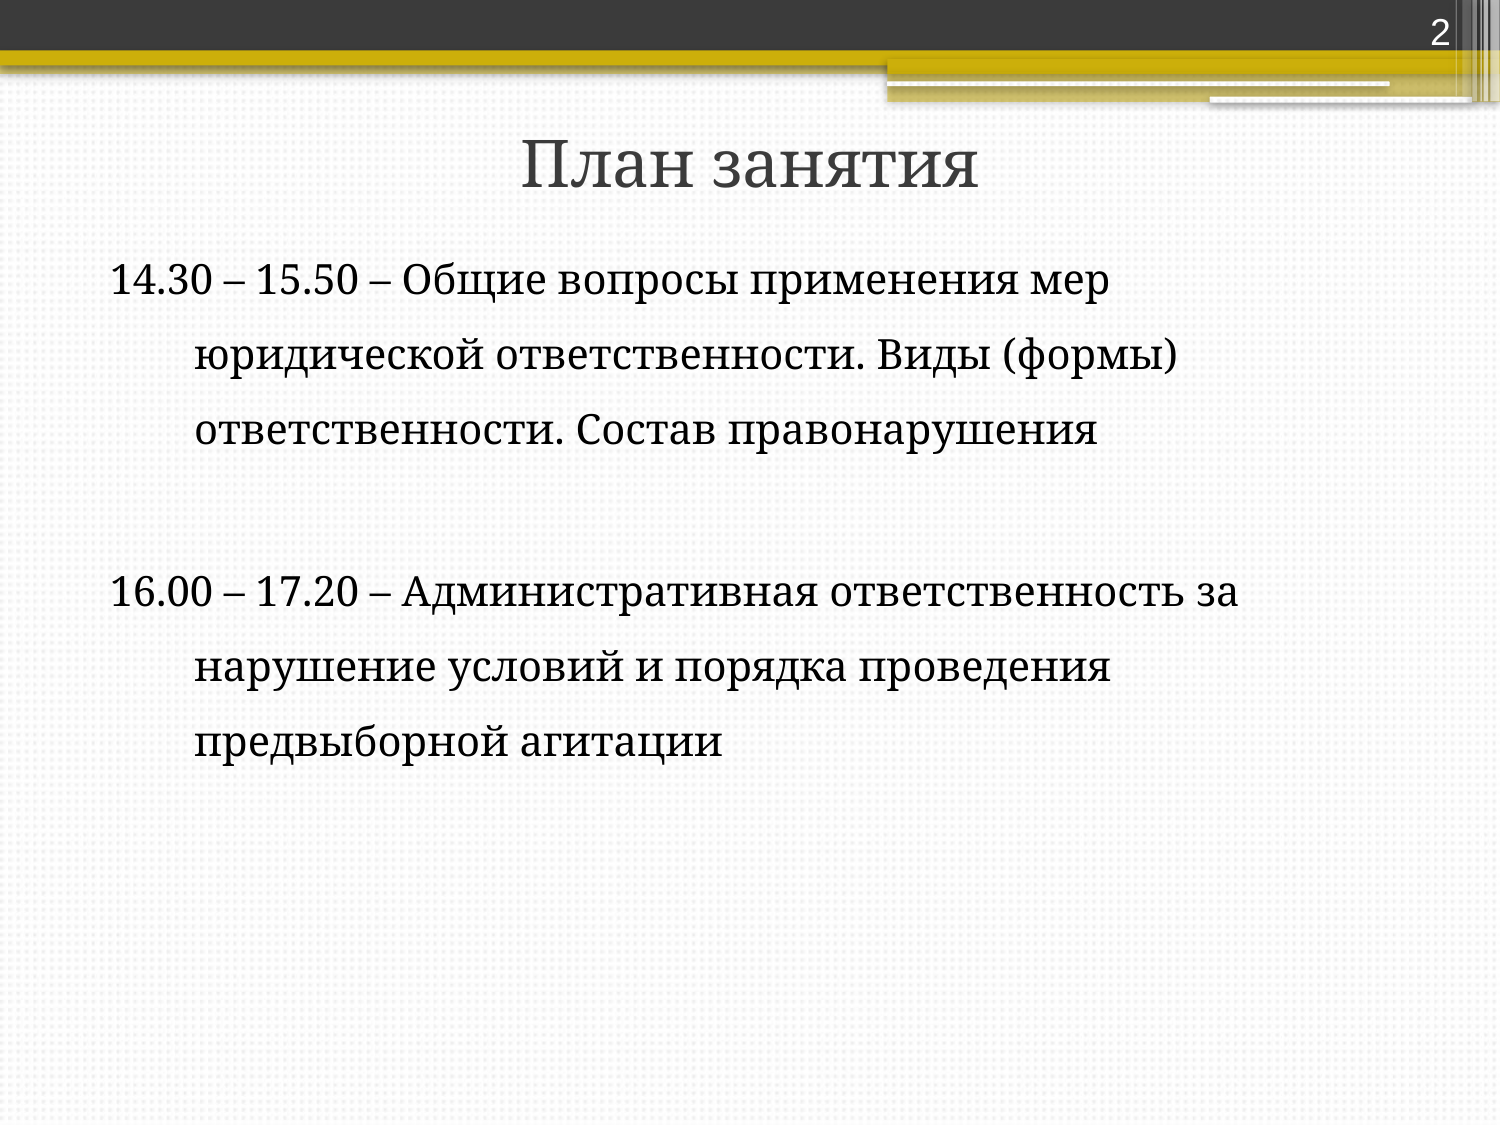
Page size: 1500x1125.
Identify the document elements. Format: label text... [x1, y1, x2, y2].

title План занятия [74, 113, 1426, 209]
picture [0, 74, 1500, 1125]
list 14.30 – 15.50 – Общие вопросы применения мер юридической ответственности. Виды (формы) ответственности. Состав правонарушения 16.00 – 17.20 – Административная ответственность за нарушение условий и порядка проведения предвыборной агитации [76, 219, 1428, 1072]
slide_number 2 [1340, 0, 1466, 61]
